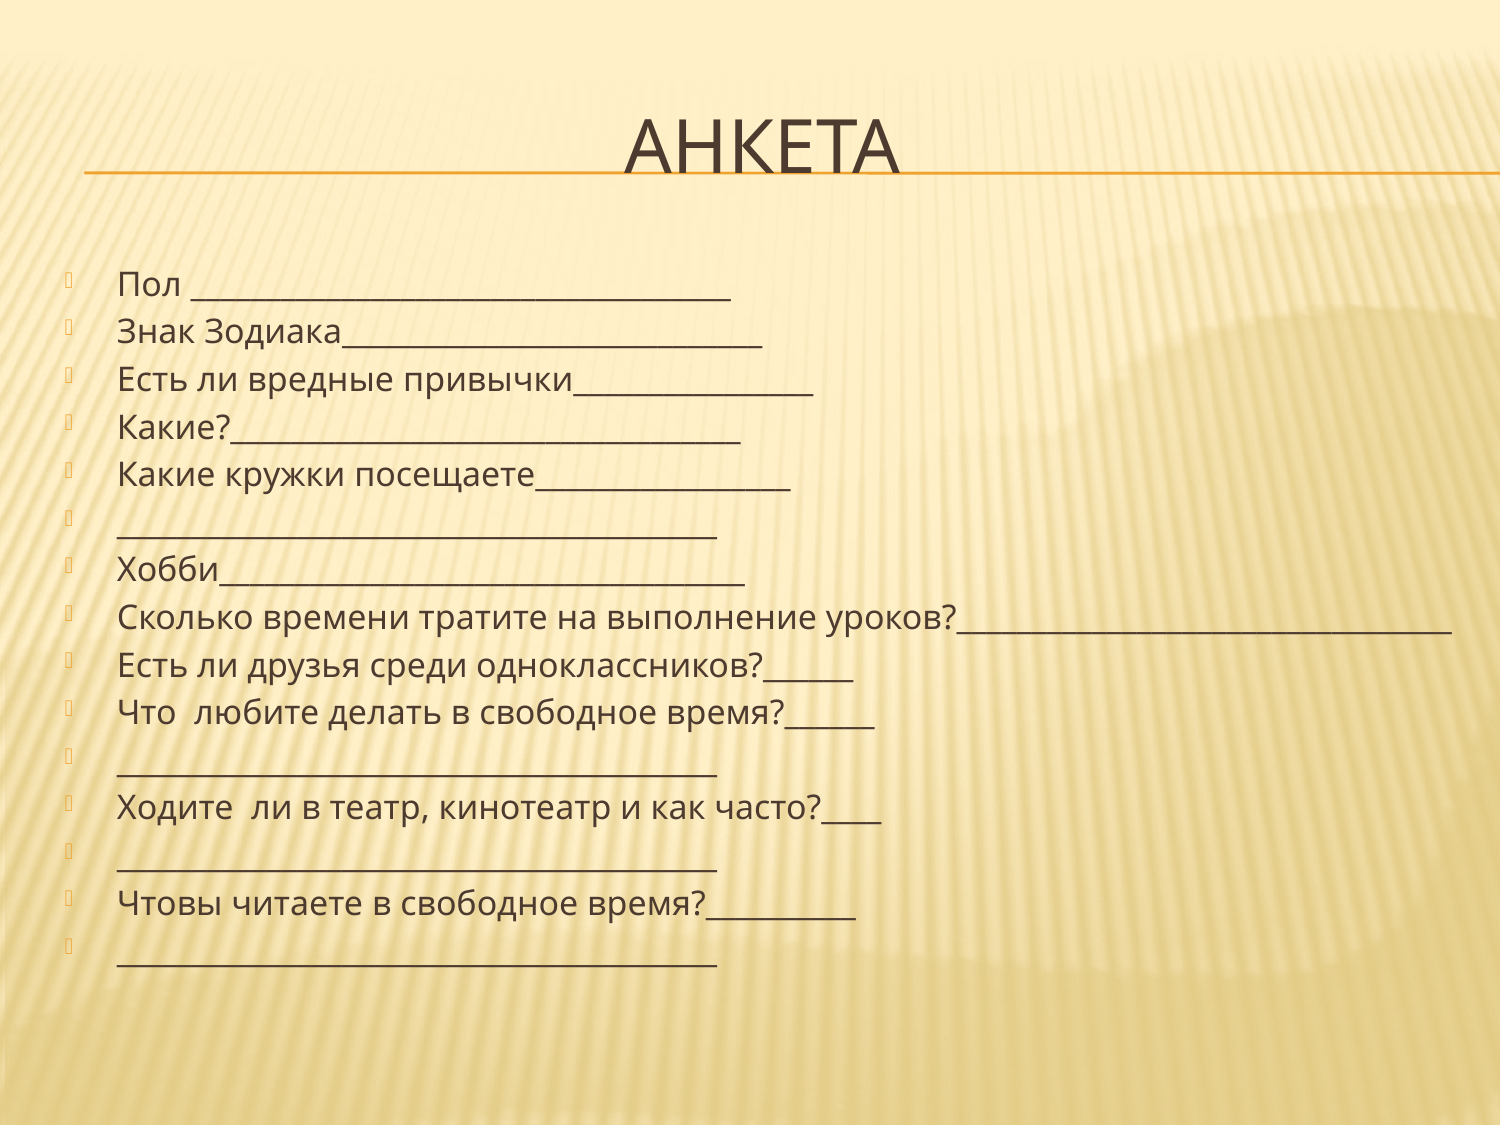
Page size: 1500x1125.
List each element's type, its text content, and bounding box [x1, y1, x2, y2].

list Пол ____________________________________ Знак Зодиака____________________________ Есть ли вредные привычки________________ Какие?__________________________________ Какие кружки посещаете_________________ ________________________________________ Хобби___________________________________ Сколько времени тратите на выполнение уроков?_________________________________ Есть ли друзья среди одноклассников?______ Что любите делать в свободное время?______ ________________________________________ Ходите ли в театр, кинотеатр и как часто?____ ________________________________________ Чтовы читаете в свободное время?__________ ________________________________________ [50, 254, 1475, 998]
title Анкета [50, 75, 1475, 213]
